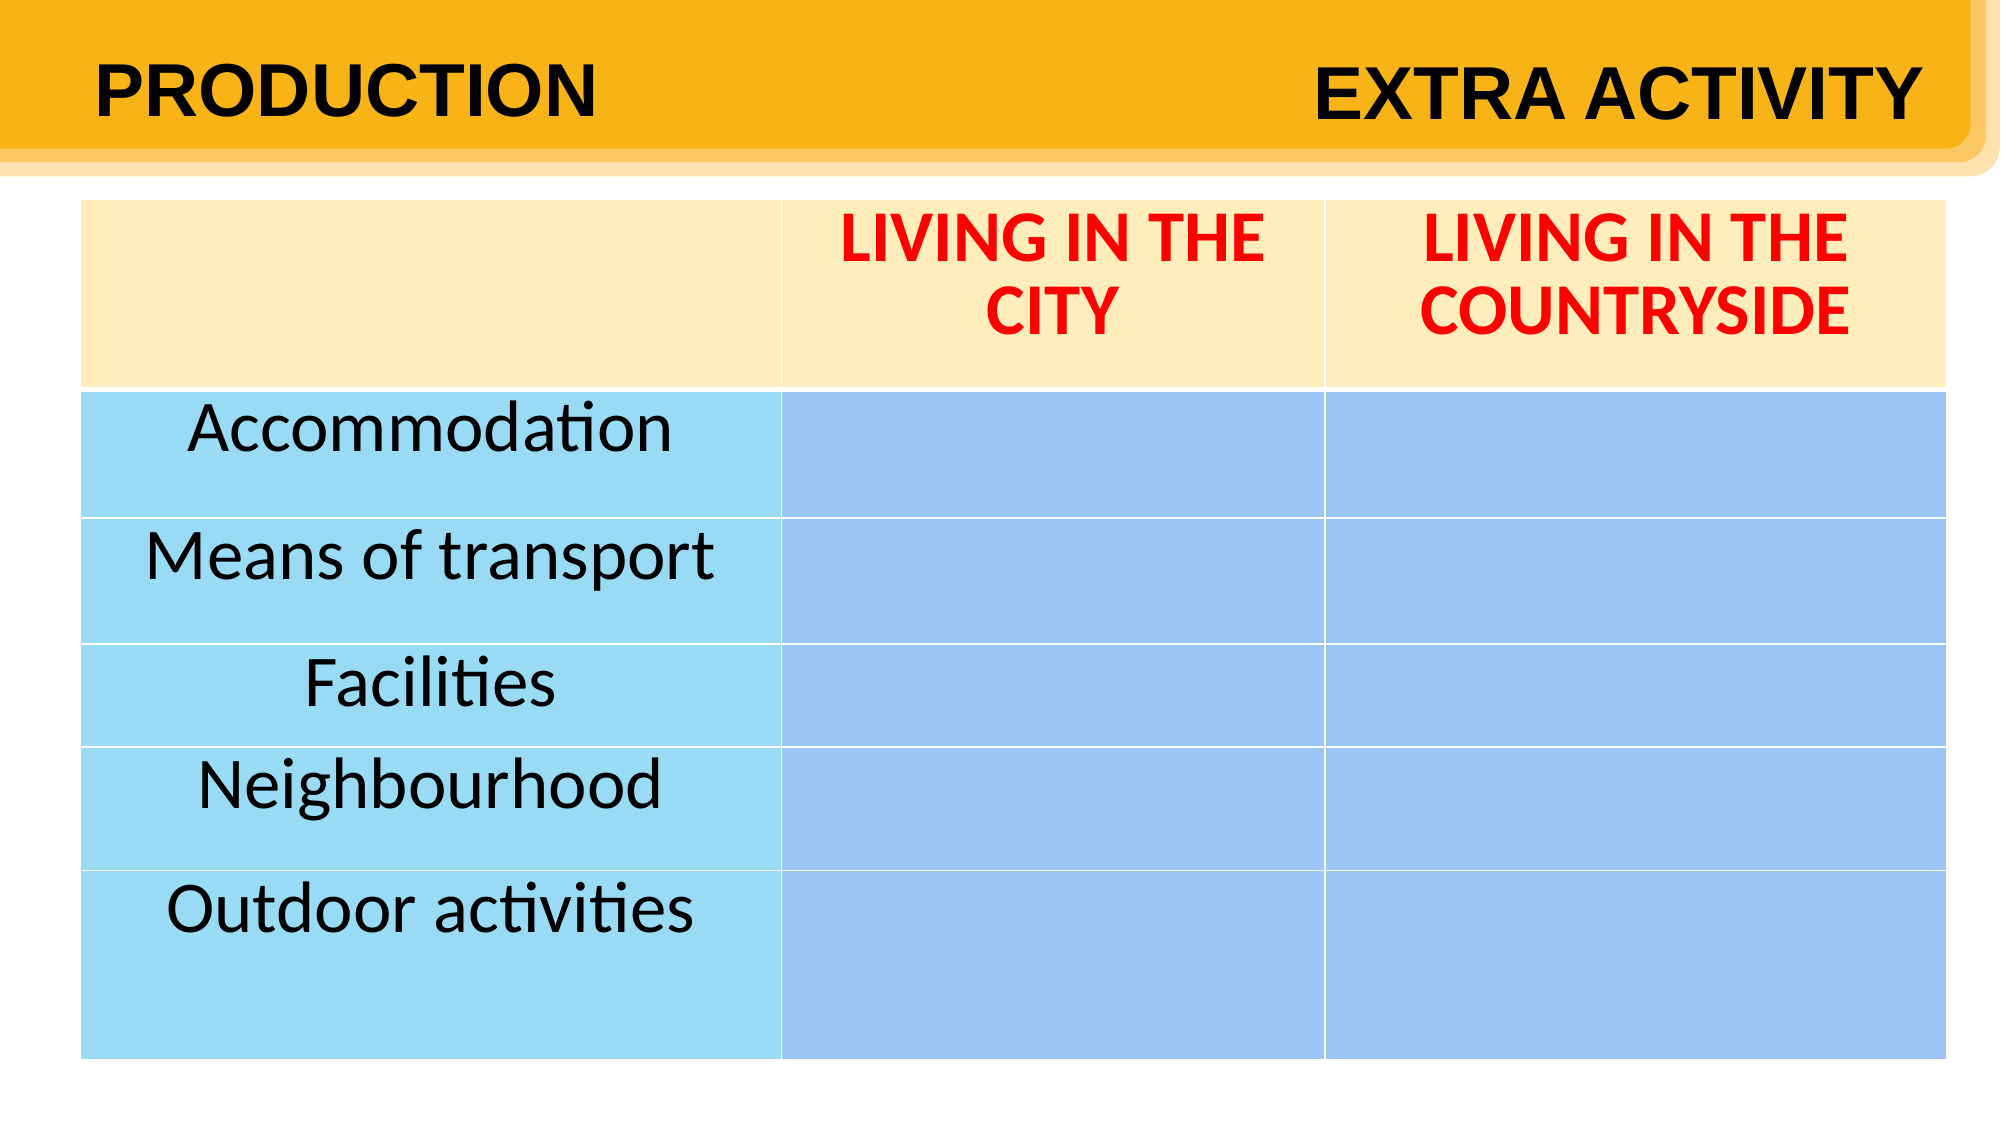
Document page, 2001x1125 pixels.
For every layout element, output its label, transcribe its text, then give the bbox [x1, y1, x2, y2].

table_cell Neighbourhood [81, 748, 781, 870]
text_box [0, 0, 2000, 177]
table_cell [1326, 871, 1946, 1059]
table_cell [782, 871, 1324, 1059]
table_cell Means of transport [81, 519, 781, 643]
table_header LIVING IN THE COUNTRYSIDE [1326, 200, 1946, 387]
table_cell Accommodation [81, 392, 781, 517]
table_header [81, 200, 781, 387]
table_cell Outdoor activities [81, 871, 781, 1059]
table_cell [1326, 519, 1946, 643]
table_cell [1326, 748, 1946, 870]
table_cell [782, 748, 1324, 870]
table_cell [782, 519, 1324, 643]
table_header LIVING IN THE CITY [782, 200, 1324, 387]
table_cell [1326, 645, 1946, 746]
table_cell [782, 645, 1324, 746]
table_cell [1326, 392, 1946, 517]
table_cell [782, 392, 1324, 517]
table_cell Facilities [81, 645, 781, 746]
